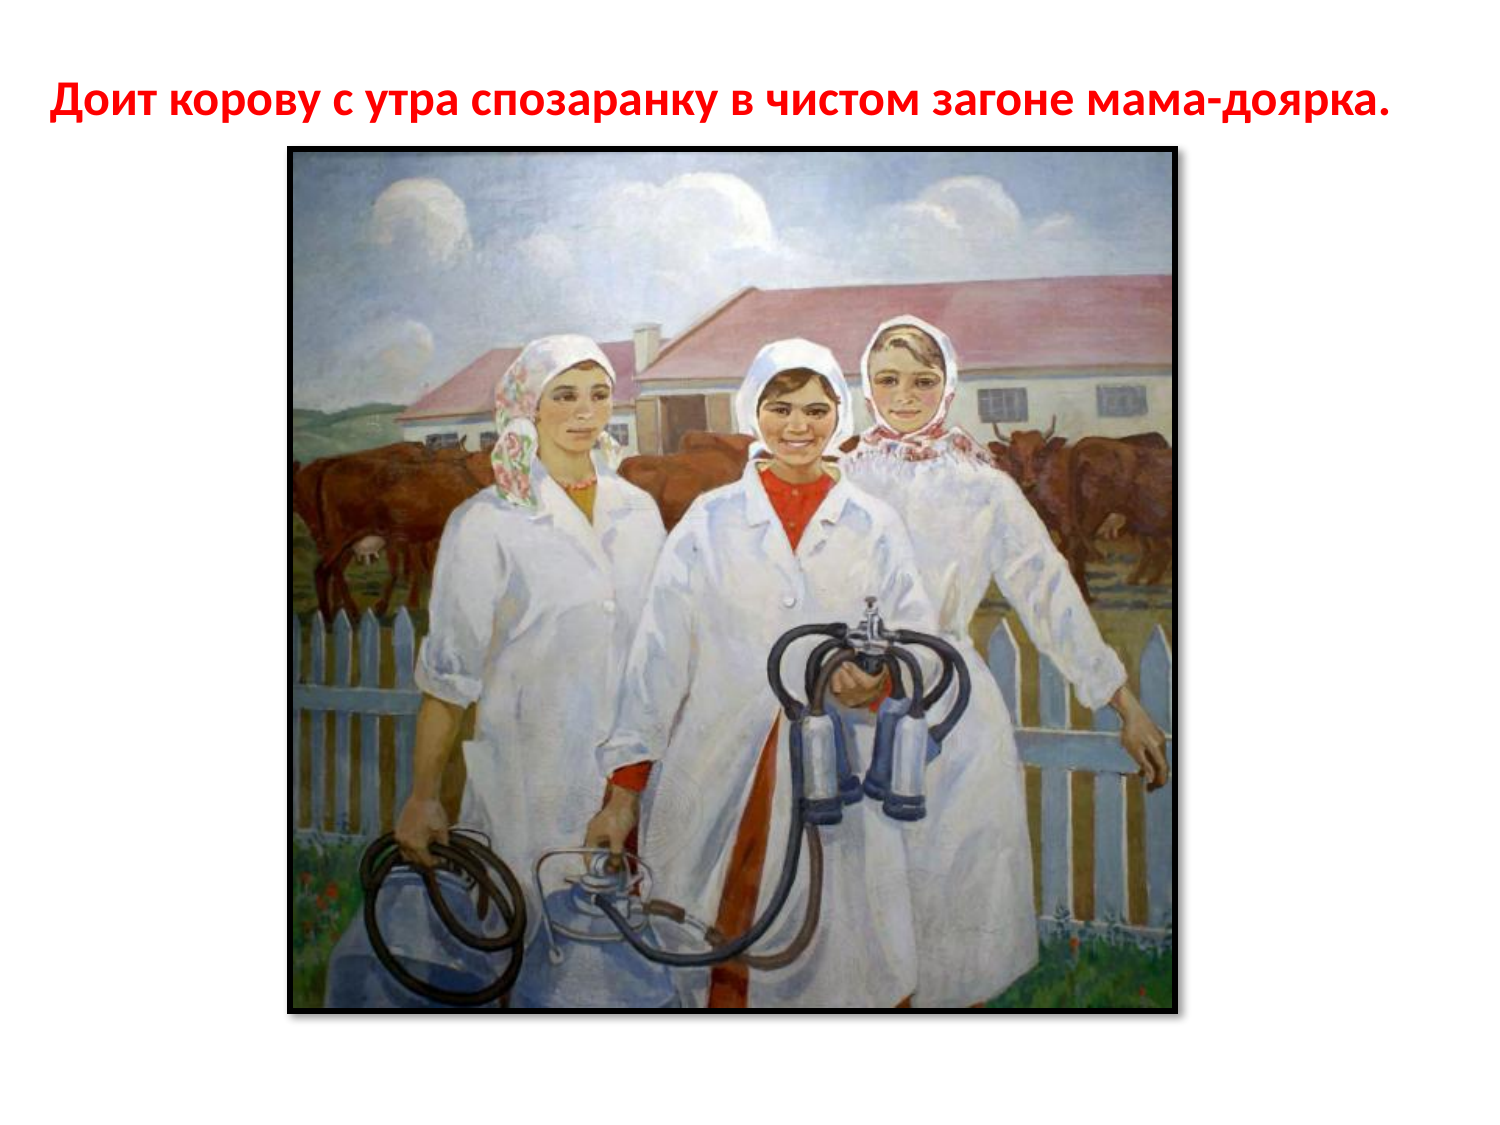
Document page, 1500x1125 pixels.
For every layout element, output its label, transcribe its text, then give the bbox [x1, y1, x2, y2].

text_box Доит корову с утра спозаранку в чистом загоне мама-доярка. [35, 58, 1465, 194]
picture [292, 152, 1173, 1008]
